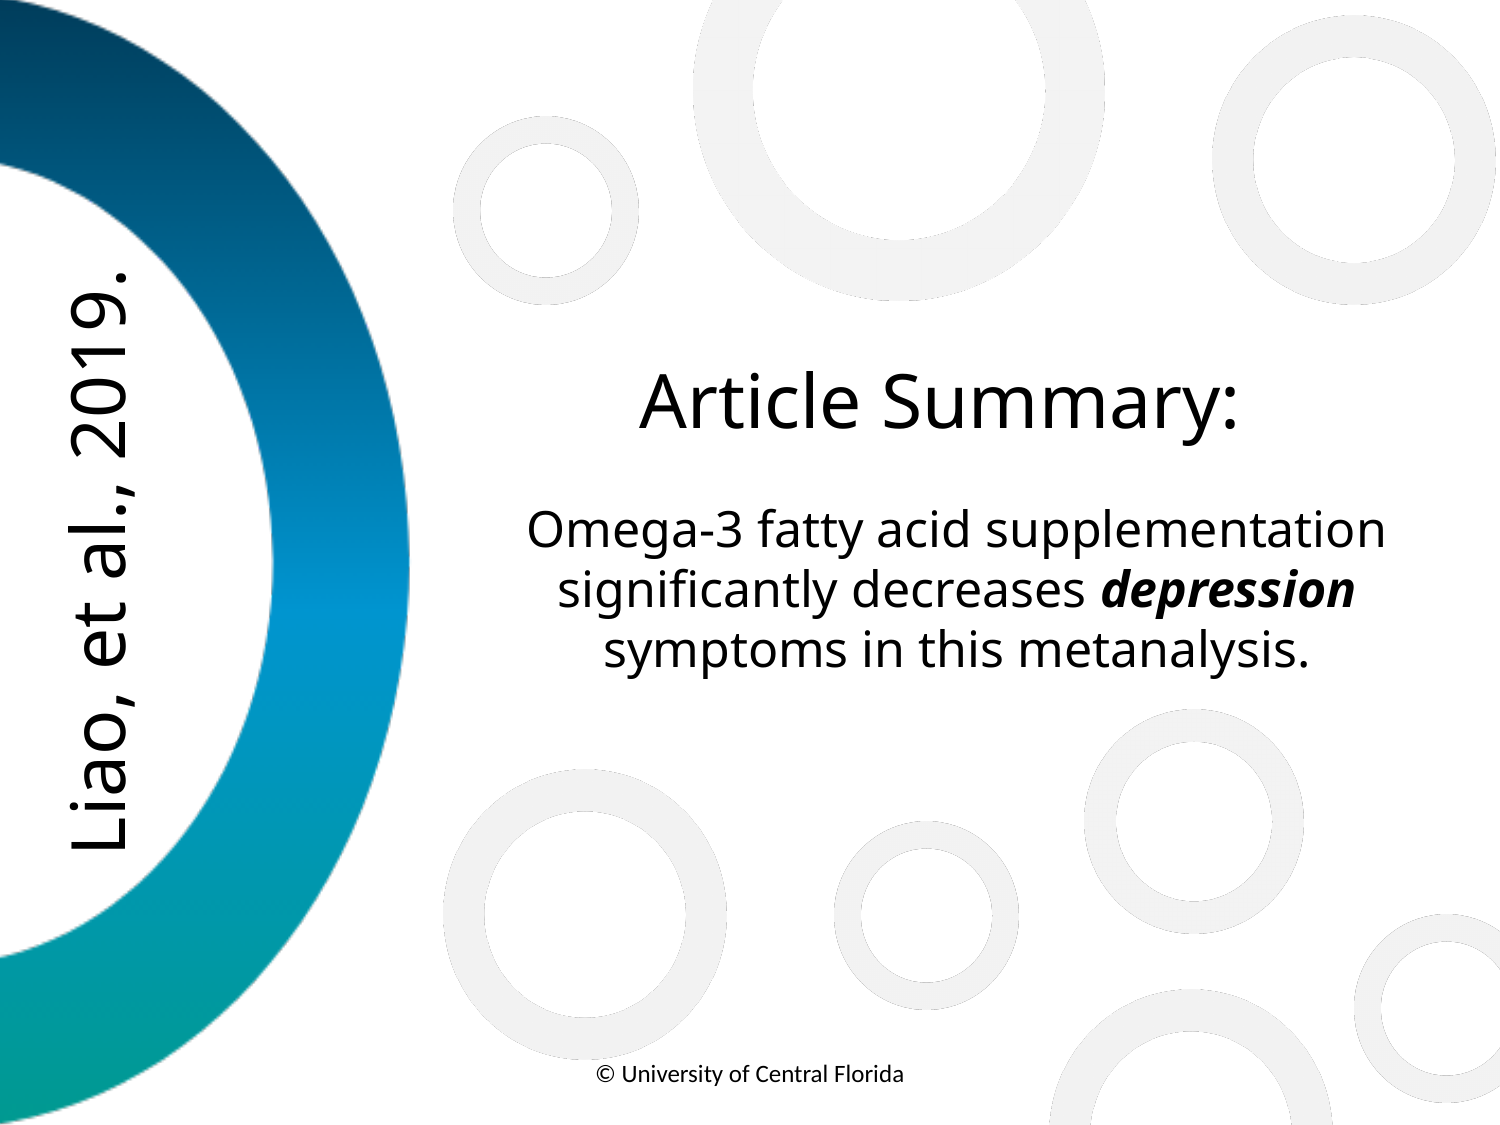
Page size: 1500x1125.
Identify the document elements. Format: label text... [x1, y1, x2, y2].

picture [834, 821, 1019, 1010]
list Omega-3 fatty acid supplementation significantly decreases depression symptoms in this metanalysis. [443, 489, 1472, 752]
text_box Article Summary: [412, 322, 1469, 486]
picture [693, 0, 1105, 301]
picture [453, 116, 639, 305]
picture [1049, 989, 1333, 1125]
picture [1083, 709, 1304, 934]
picture [0, 0, 412, 1125]
picture [443, 769, 727, 1060]
picture [1354, 914, 1500, 1103]
picture [1212, 15, 1496, 305]
footer © University of Central Florida [496, 1042, 1004, 1103]
